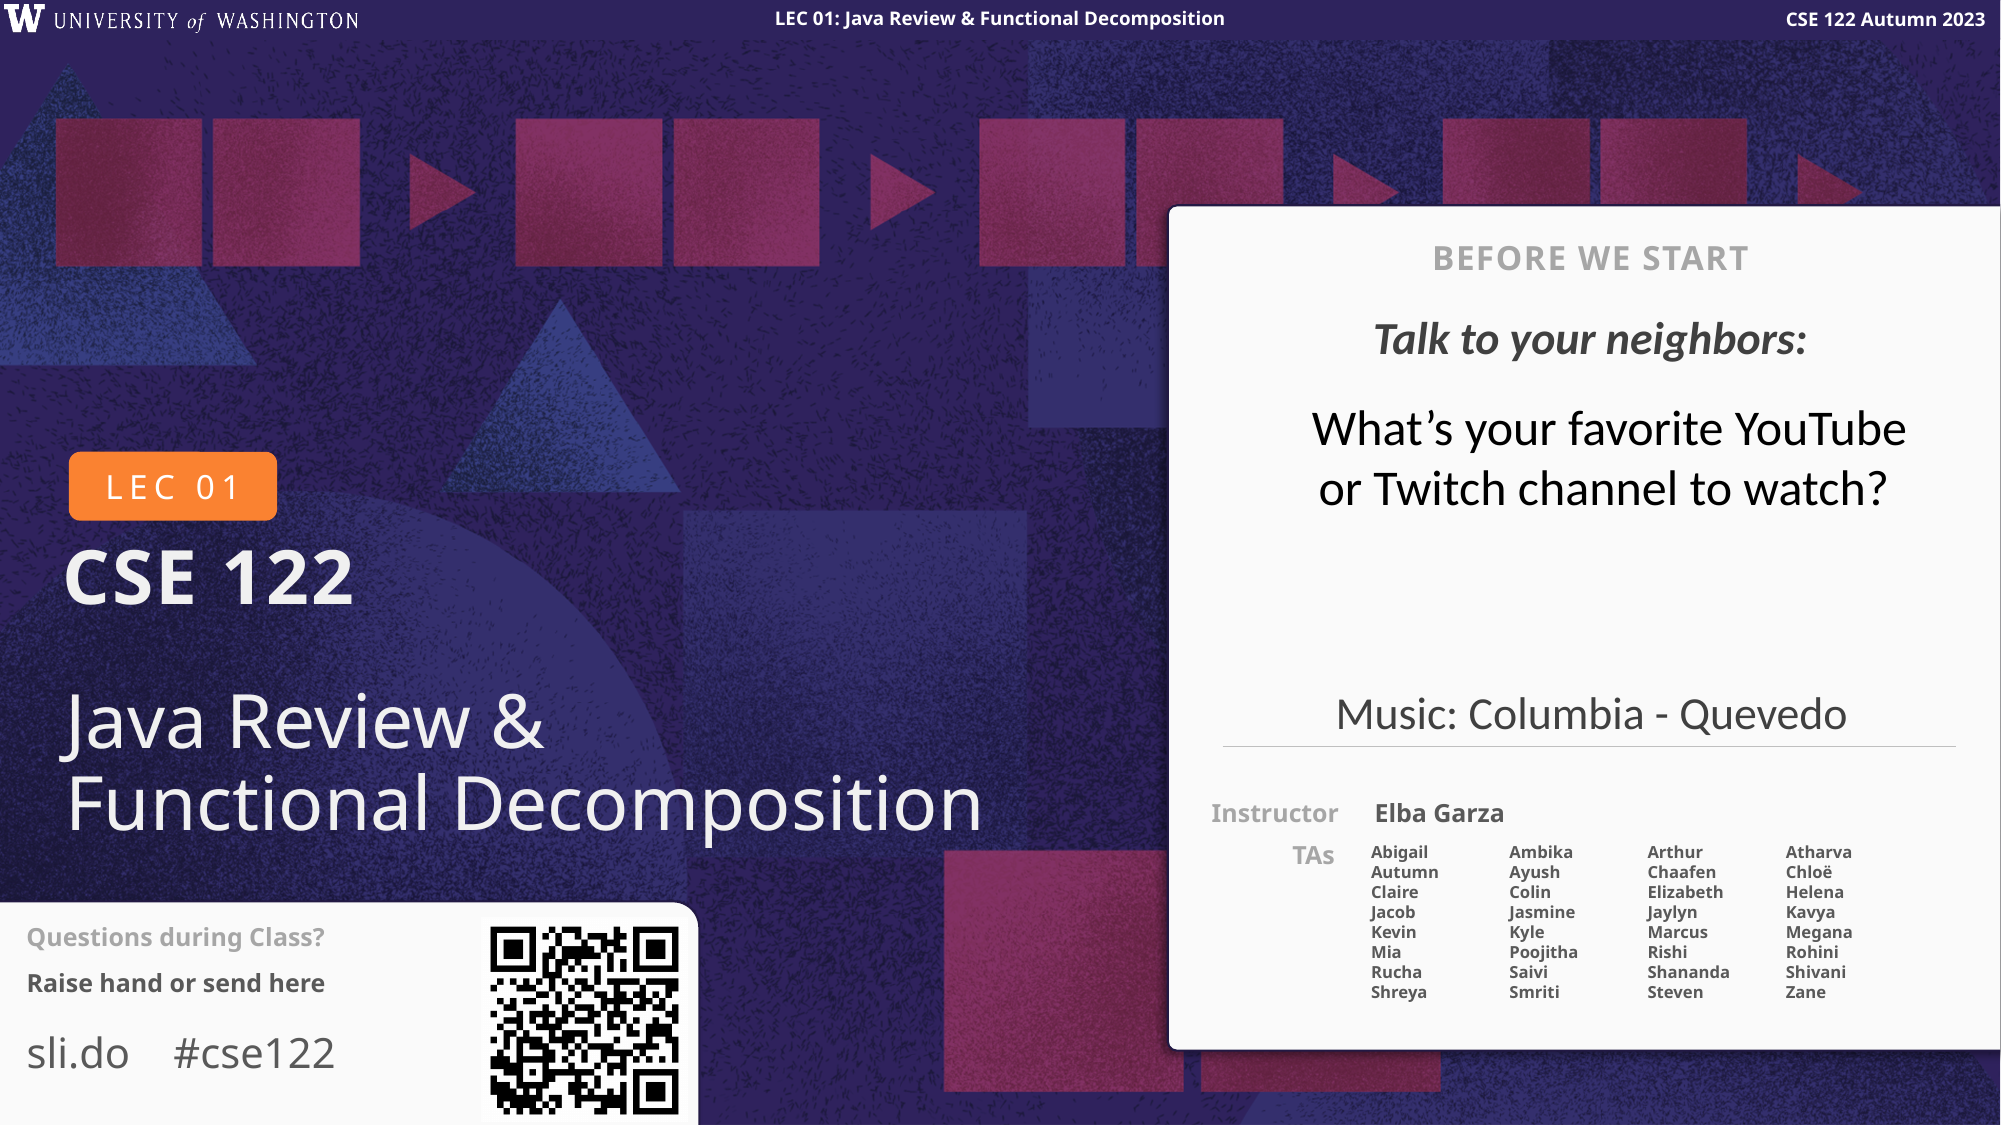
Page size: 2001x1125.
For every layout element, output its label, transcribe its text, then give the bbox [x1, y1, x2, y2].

picture [481, 998, 688, 1122]
text_box BEFORE WE START [1210, 230, 1971, 285]
picture [0, 40, 2001, 1125]
text_box Talk to your neighbors: [1223, 301, 1958, 372]
picture [4, 4, 358, 33]
title Java Review & Functional Decomposition [50, 676, 1132, 998]
text_box What’s your favorite YouTube or Twitch channel to watch? [1287, 388, 1932, 523]
text_box Music: Columbia - Quevedo [1251, 676, 1943, 747]
